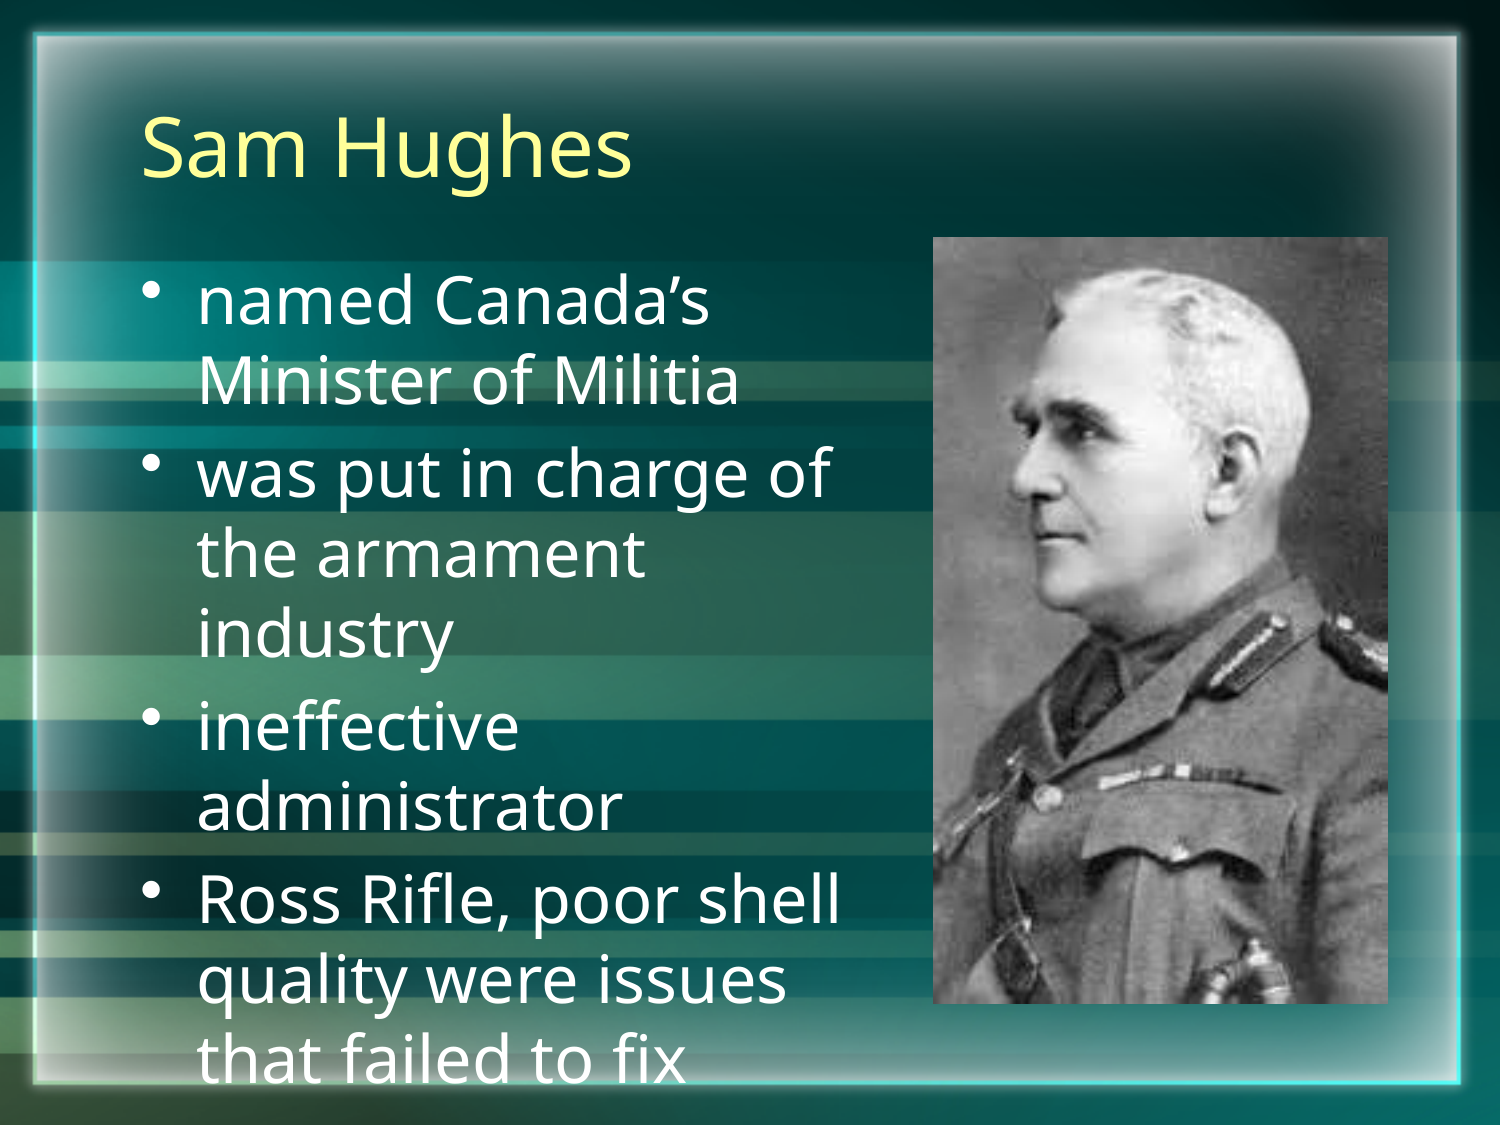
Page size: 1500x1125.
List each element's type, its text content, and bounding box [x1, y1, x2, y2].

picture [0, 0, 1500, 1125]
list named Canada’s Minister of Militia was put in charge of the armament industry ineffective administrator Ross Rifle, poor shell quality were issues that failed to fix [125, 249, 928, 988]
title Sam Hughes [125, 50, 1363, 238]
